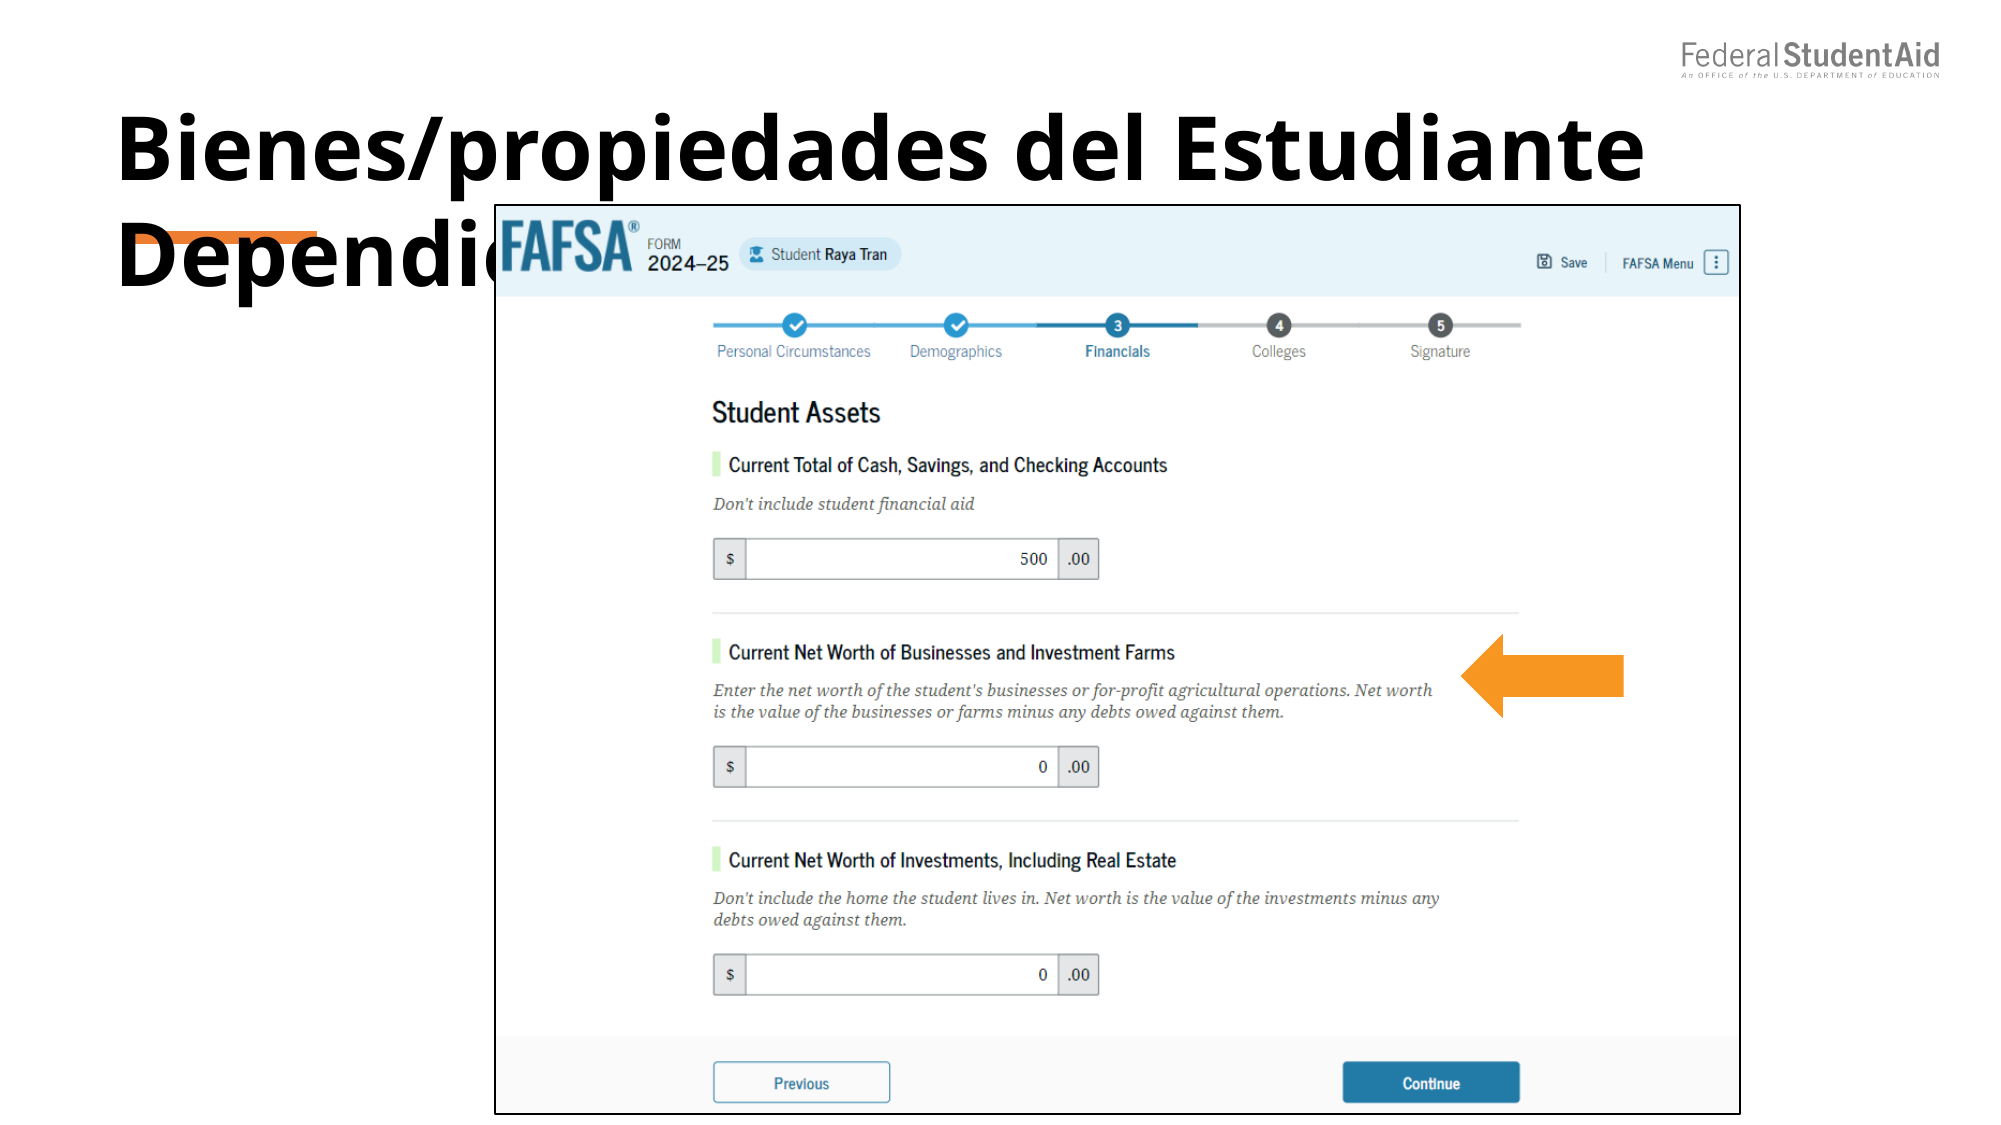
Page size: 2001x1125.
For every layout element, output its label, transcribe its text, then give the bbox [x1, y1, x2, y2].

picture [496, 205, 1739, 1114]
picture [1681, 42, 1939, 78]
title Bienes/propiedades del Estudiante Dependiente [99, 84, 2000, 235]
